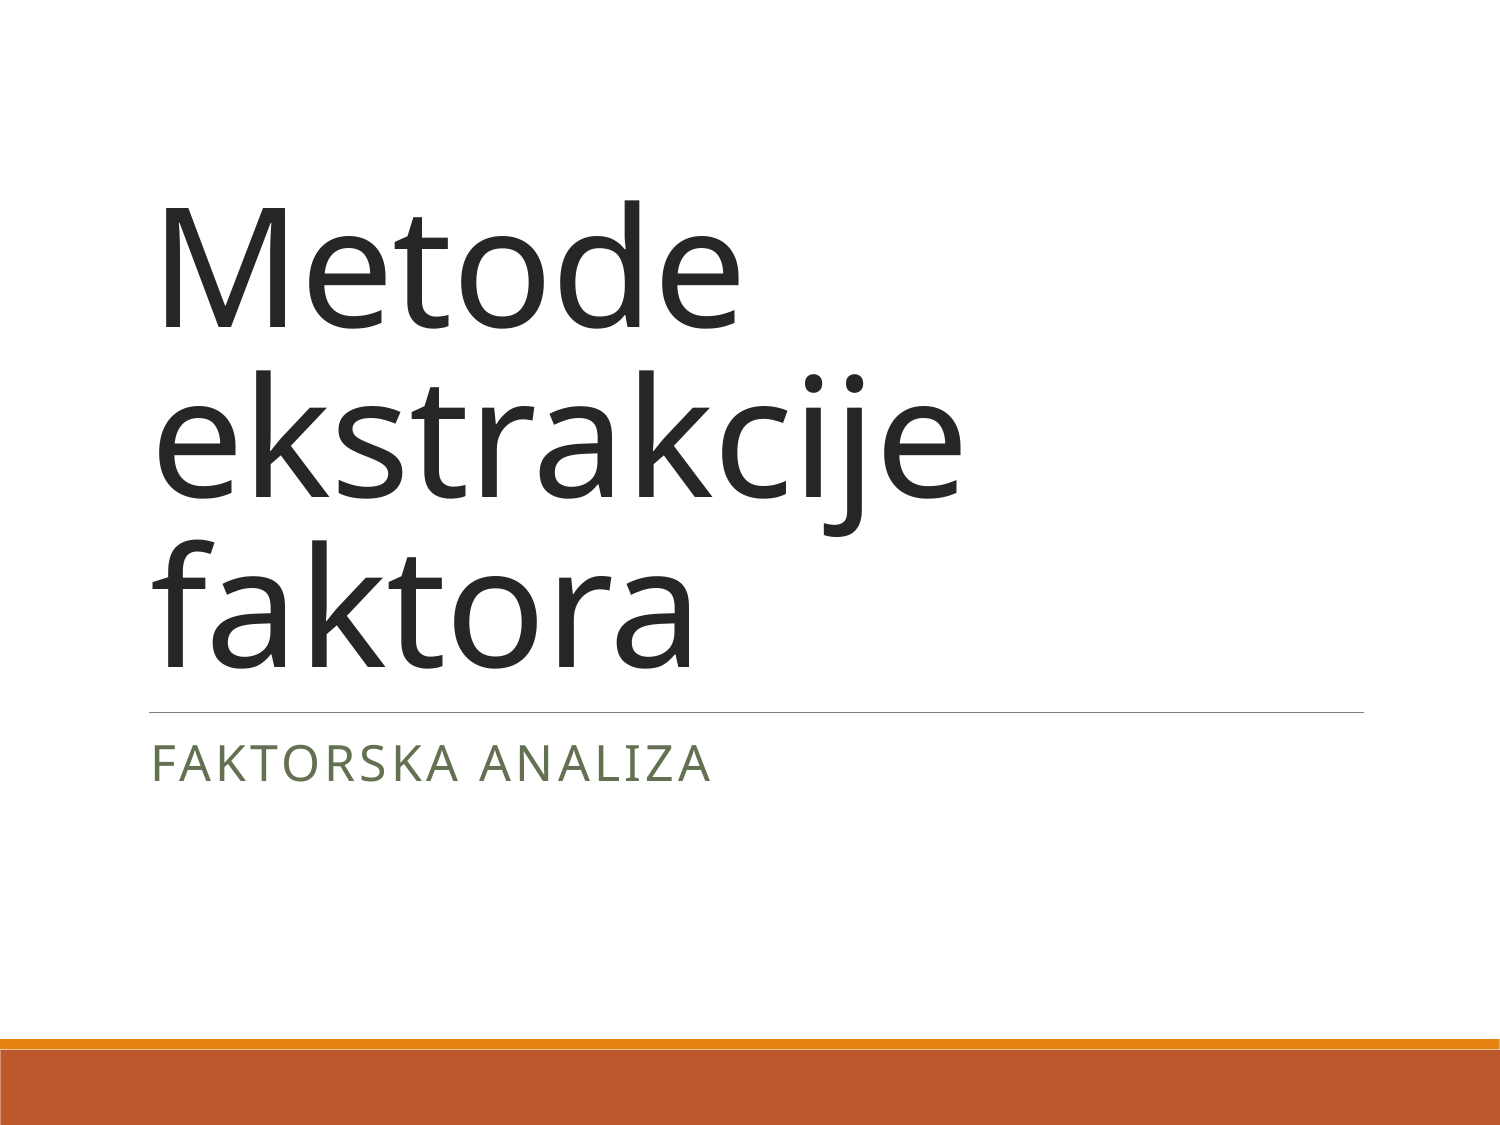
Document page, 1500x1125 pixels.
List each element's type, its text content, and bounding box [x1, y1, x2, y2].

title Metode ekstrakcije faktora [135, 124, 1373, 710]
list Faktorska analiza [135, 730, 1373, 918]
